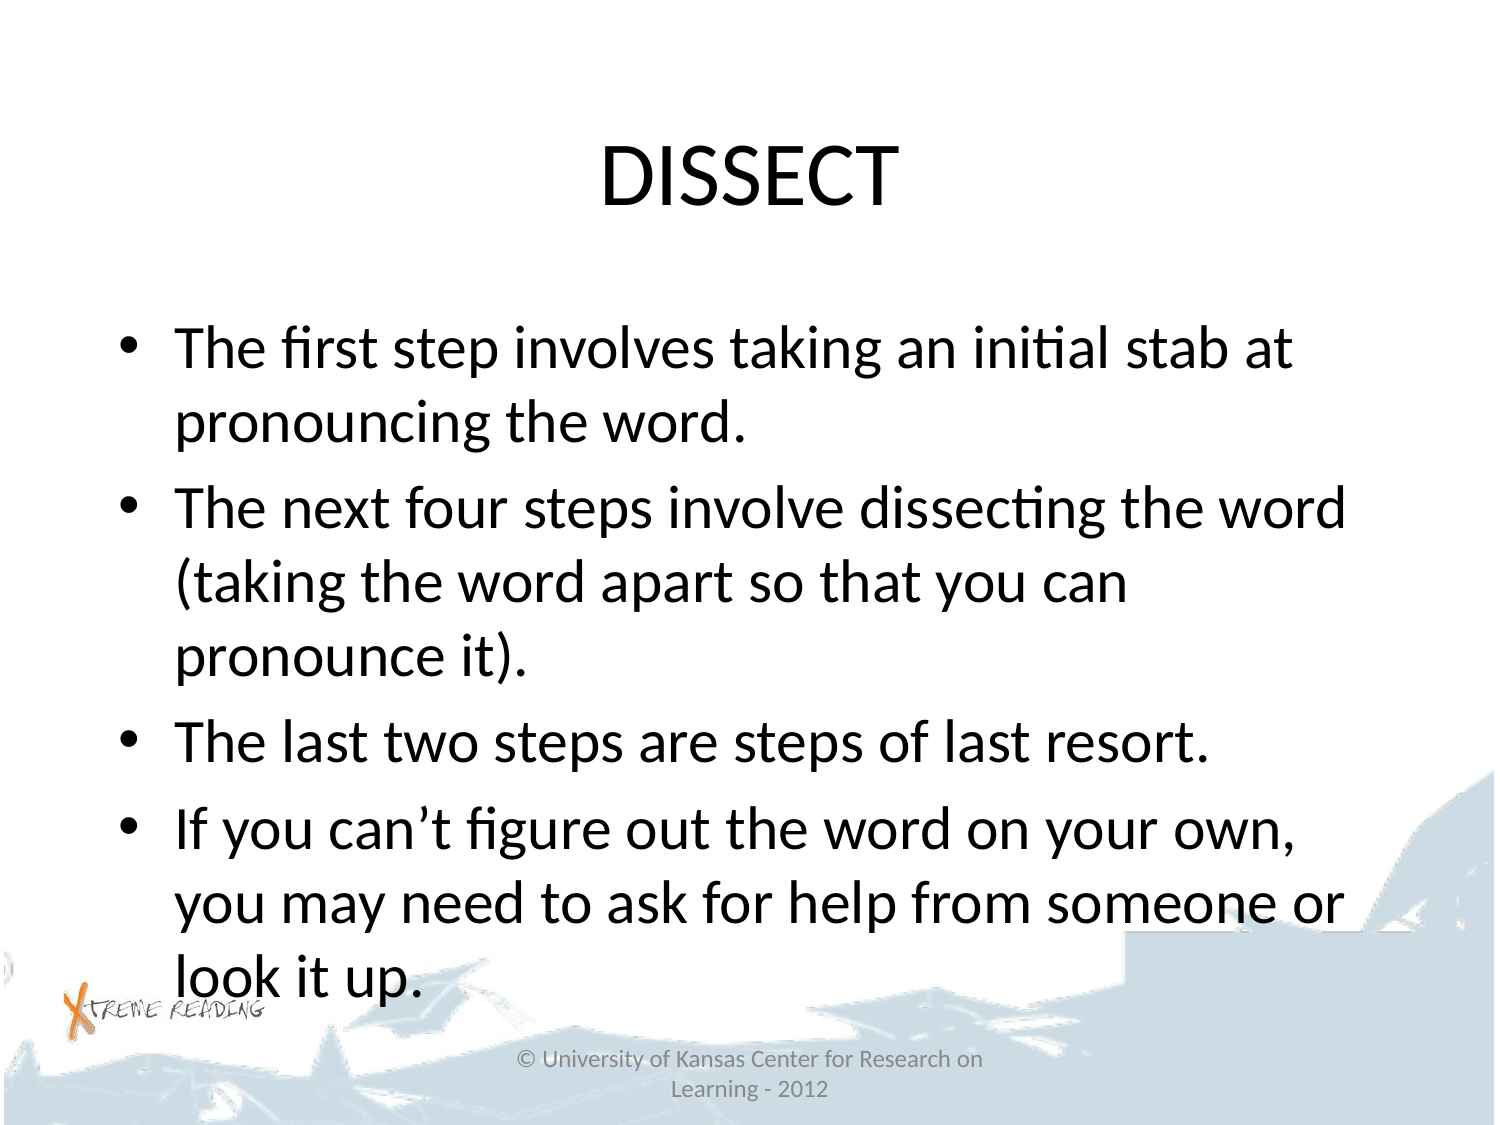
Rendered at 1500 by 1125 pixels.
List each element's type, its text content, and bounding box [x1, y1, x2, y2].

footer © University of Kansas Center for Research on Learning - 2012 [496, 1042, 1004, 1103]
list The first step involves taking an initial stab at pronouncing the word. The next four steps involve dissecting the word (taking the word apart so that you can pronounce it). The last two steps are steps of last resort. If you can’t figure out the word on your own, you may need to ask for help from someone or look it up. [103, 299, 1397, 1014]
picture [4, 0, 1494, 1125]
title DISSECT [103, 59, 1397, 278]
